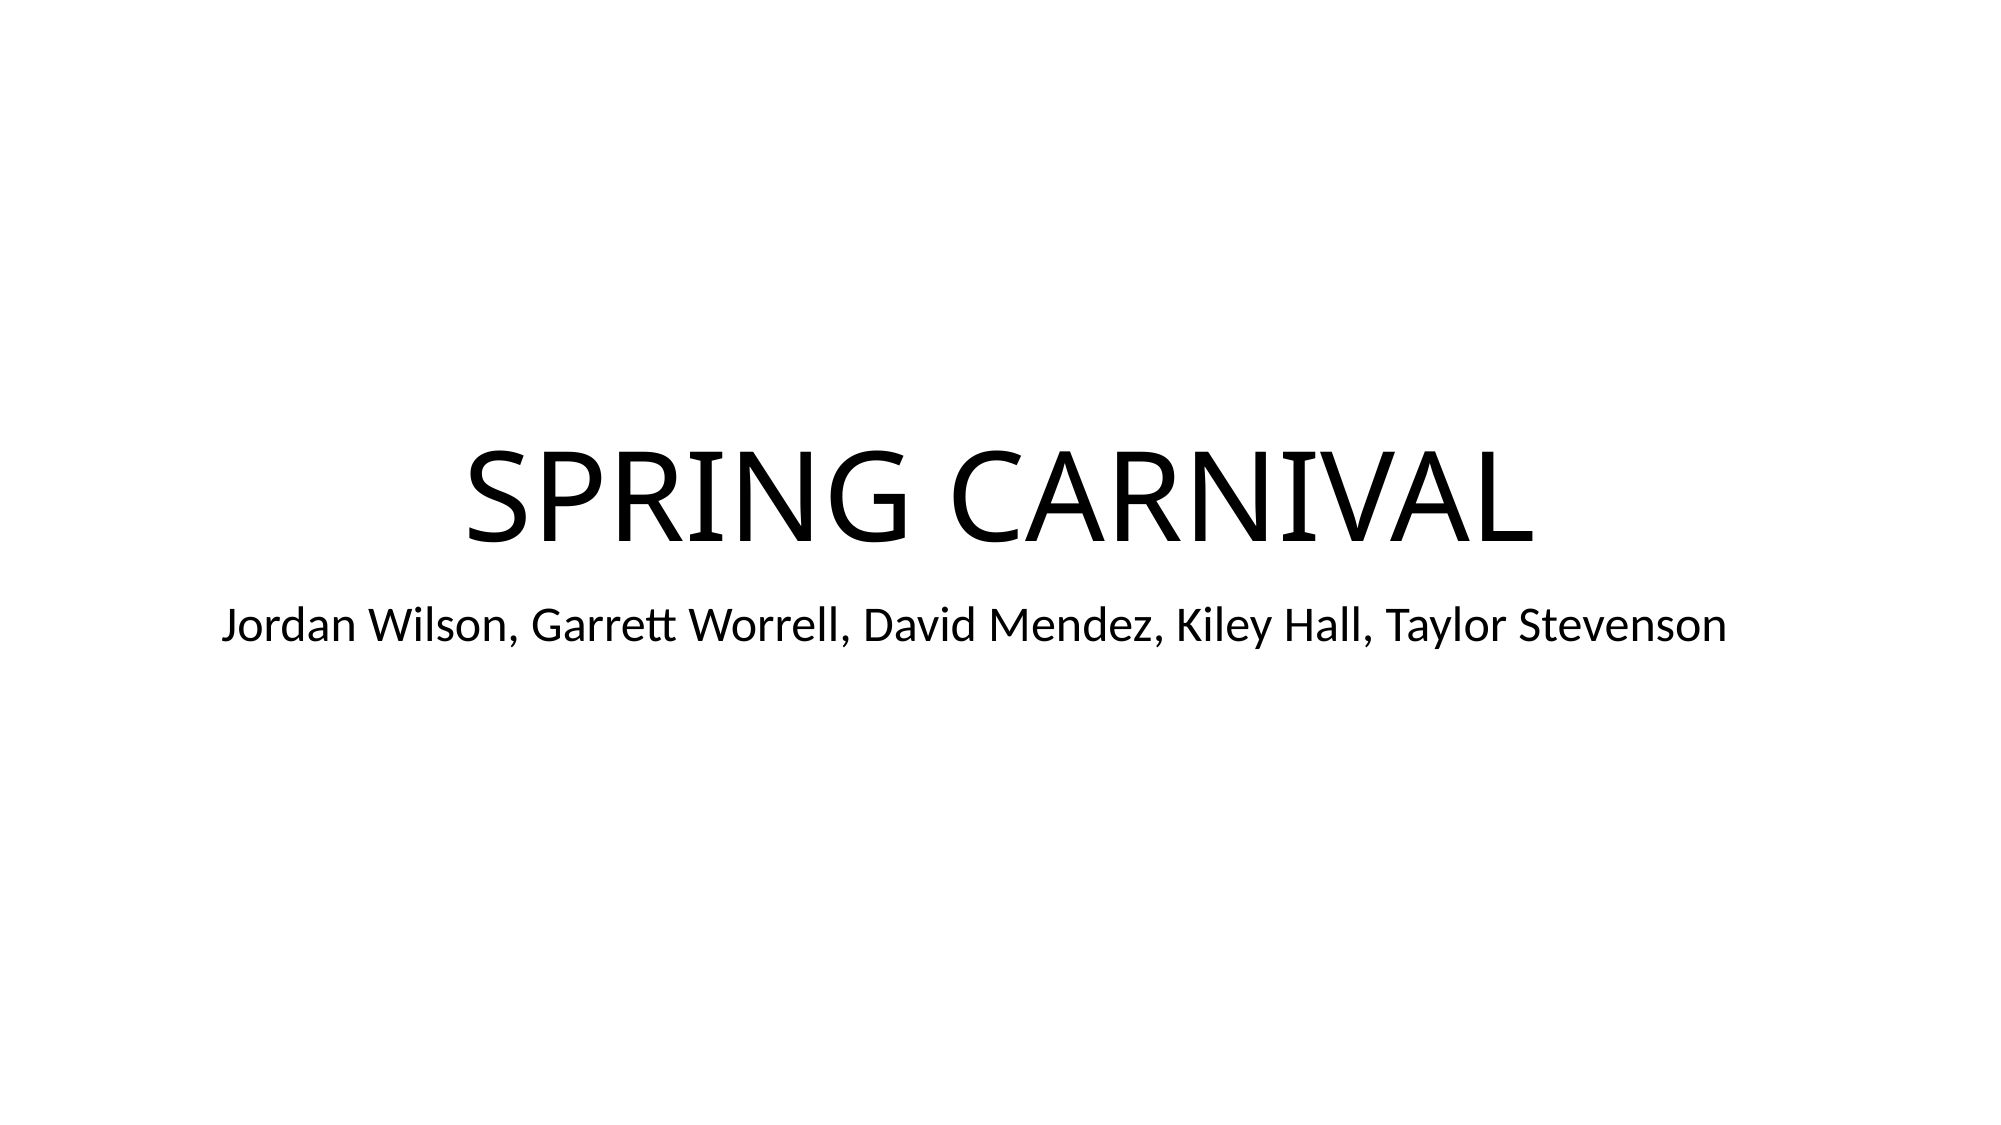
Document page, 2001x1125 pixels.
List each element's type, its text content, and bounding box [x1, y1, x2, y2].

title SPRING CARNIVAL [249, 184, 1750, 576]
subtitle Jordan Wilson, Garrett Worrell, David Mendez, Kiley Hall, Taylor Stevenson [113, 590, 1837, 863]
